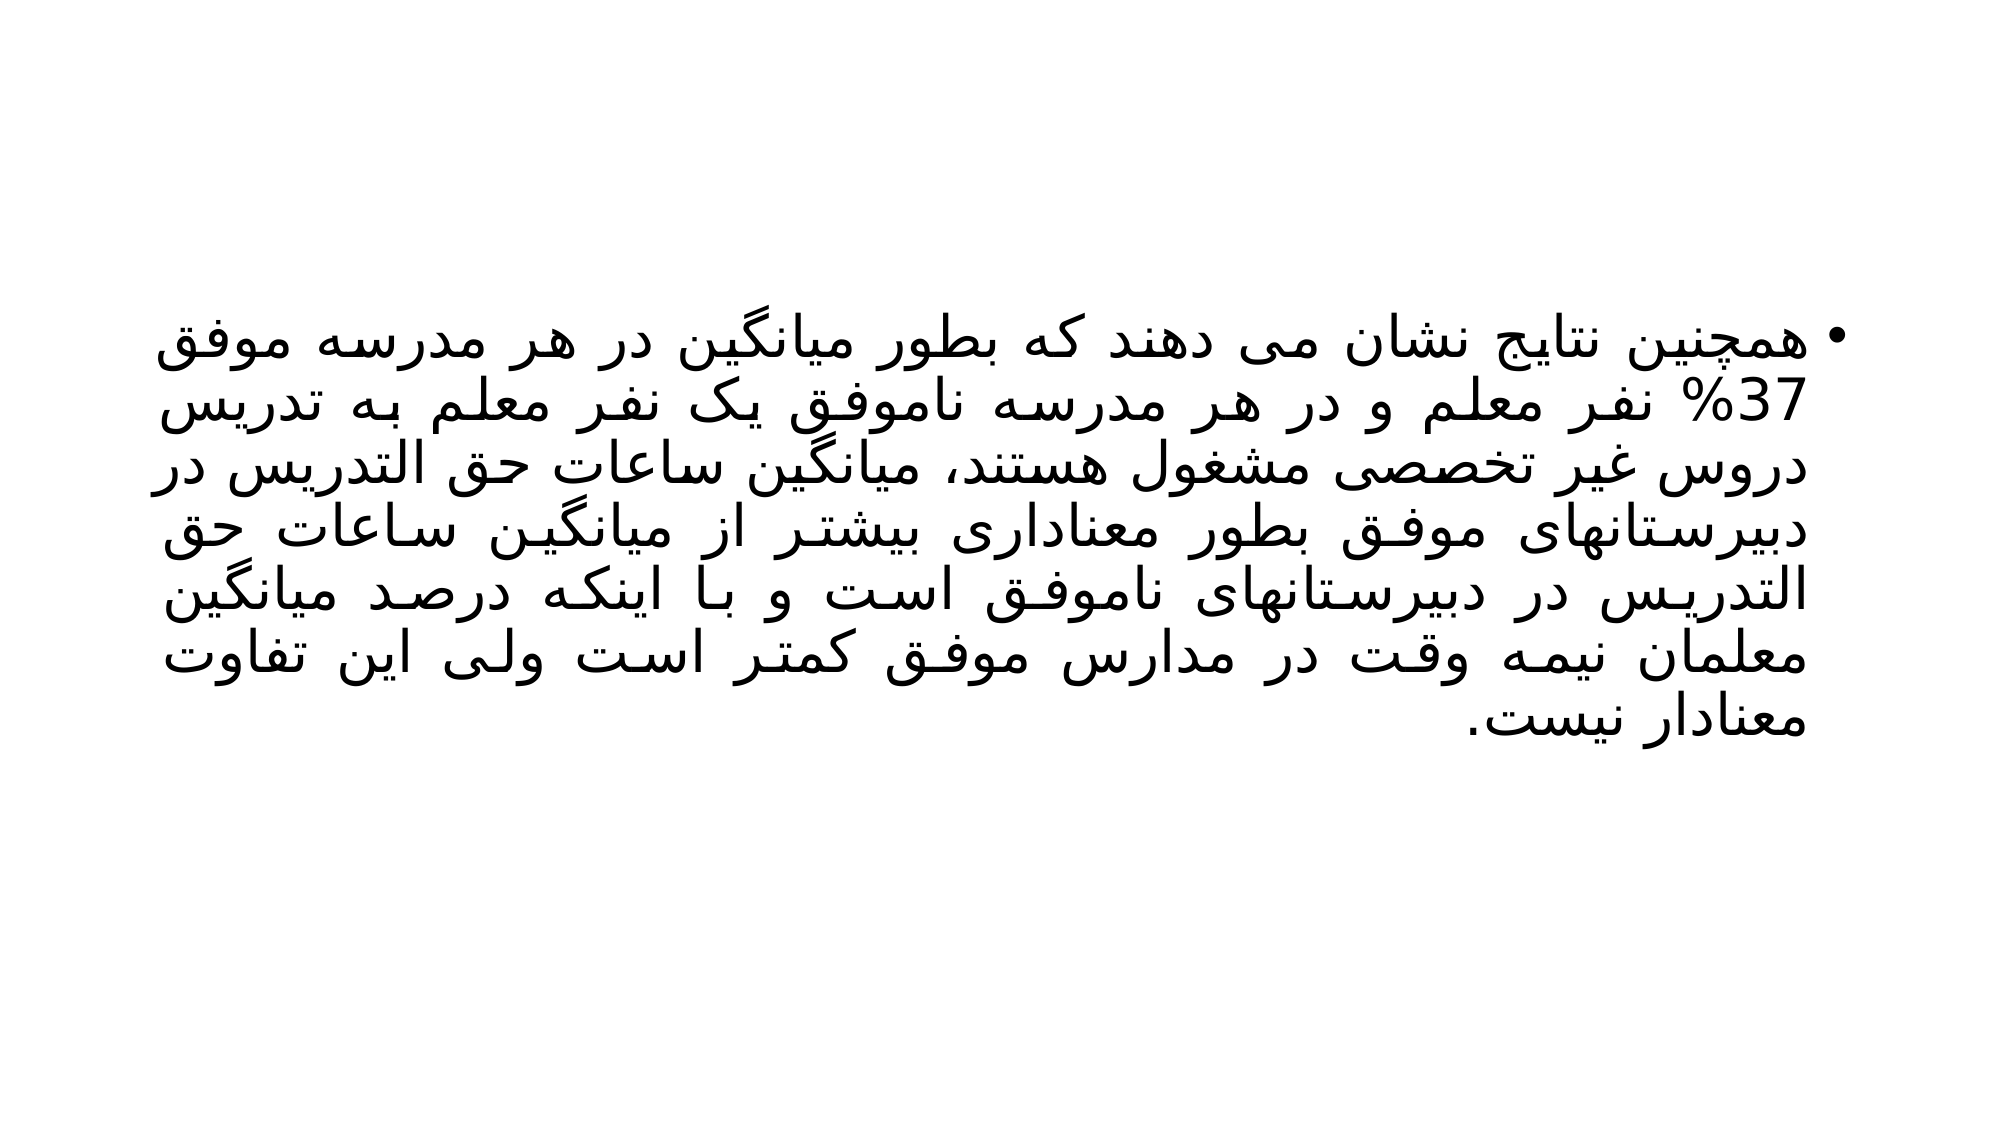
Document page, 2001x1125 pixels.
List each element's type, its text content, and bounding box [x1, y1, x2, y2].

list همچنین نتایج نشان می دهند که بطور میانگین در هر مدرسه موفق 37% نفر معلم و در هر مدرسه ناموفق یک نفر معلم به تدریس دروس غیر تخصصی مشغول هستند، میانگین ساعات حق التدریس در دبیرستانهای موفق بطور معناداری بیشتر از میانگین ساعات حق التدریس در دبیرستانهای ناموفق است و با اینکه درصد میانگین معلمان نیمه وقت در مدارس موفق کمتر است ولی این تفاوت معنادار نیست. [137, 299, 1863, 1014]
